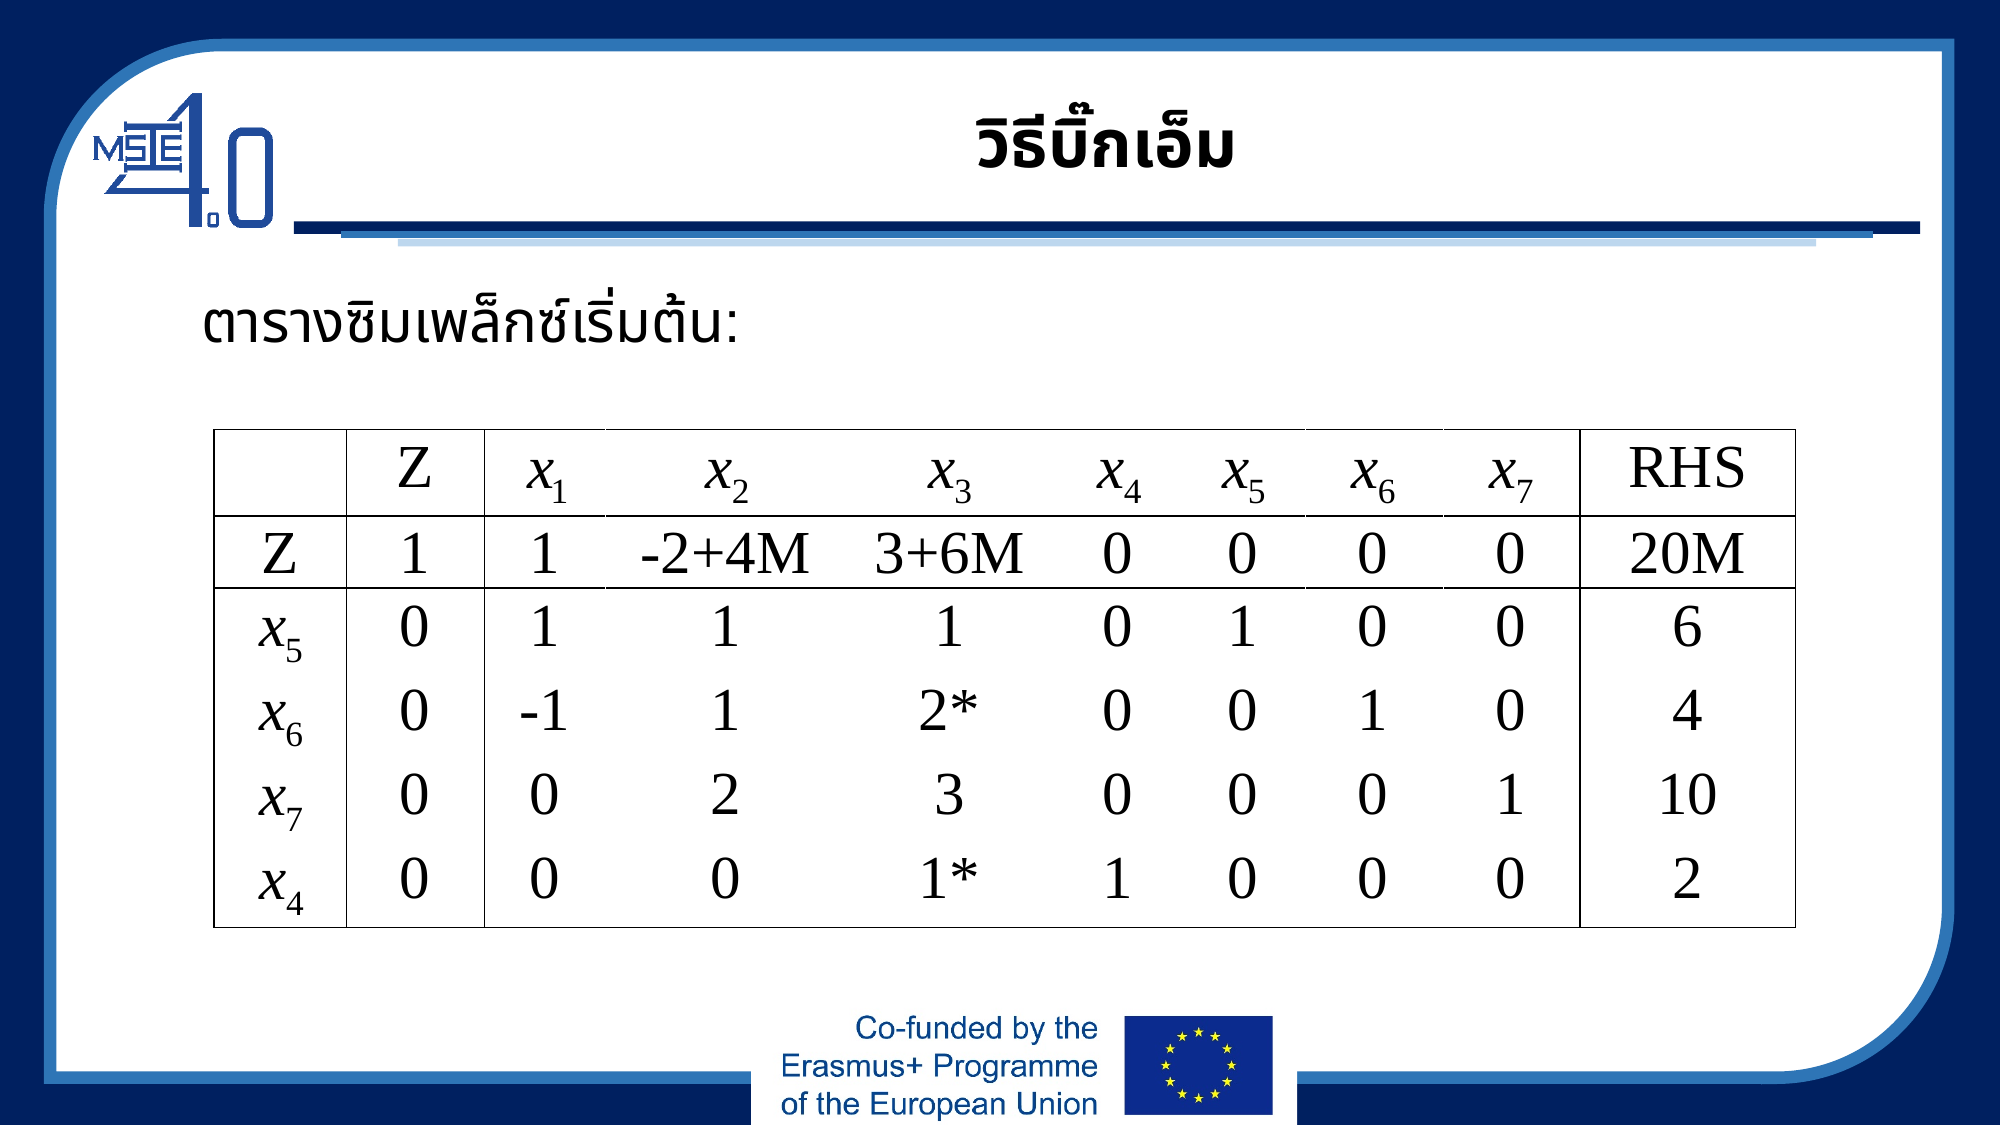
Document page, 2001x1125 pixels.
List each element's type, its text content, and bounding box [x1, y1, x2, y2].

title วิธีบิ๊กเอ็ม [294, 73, 1921, 220]
list ตารางซิมเพล็กซ์เริ่มต้น: [186, 285, 1888, 992]
picture [139, 428, 1870, 983]
picture [751, 1003, 1298, 1125]
